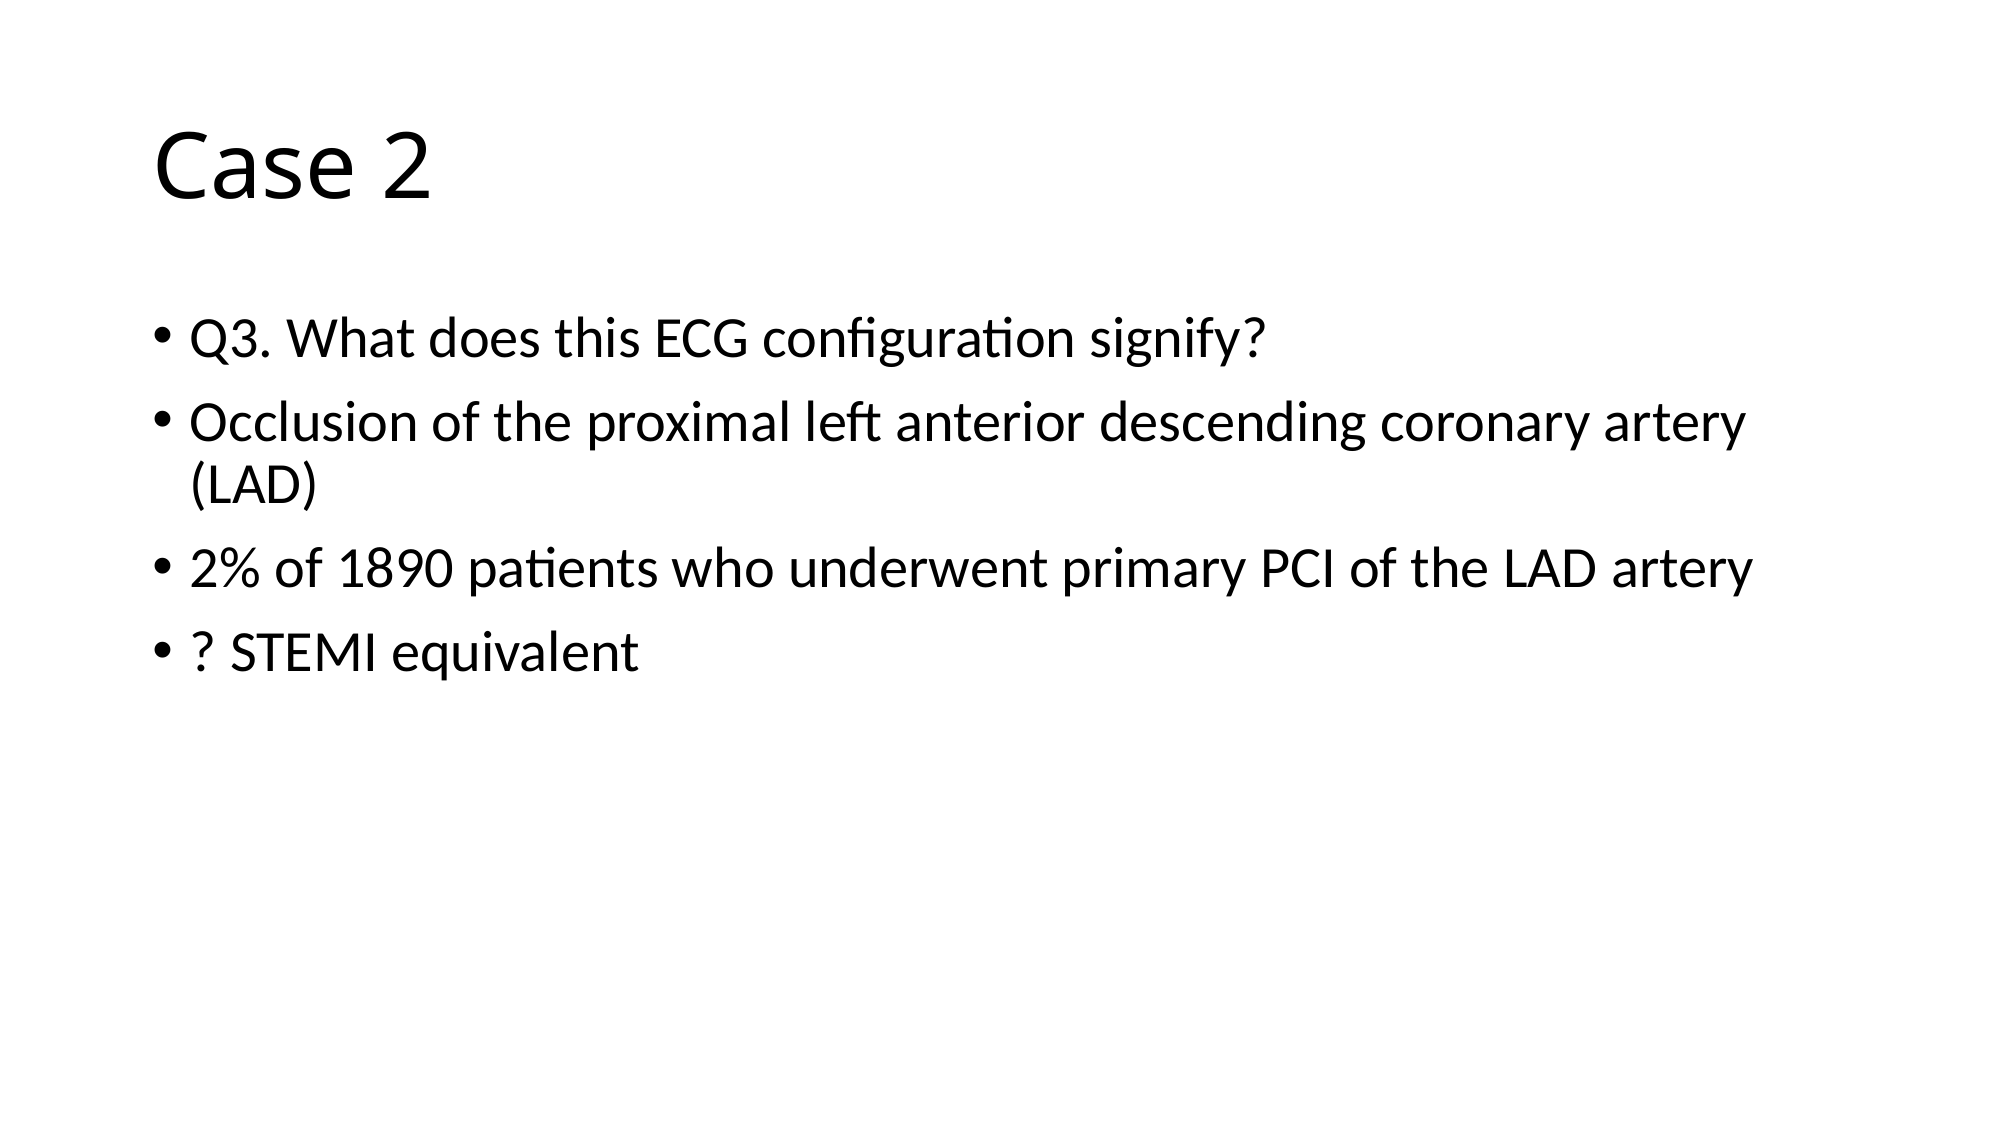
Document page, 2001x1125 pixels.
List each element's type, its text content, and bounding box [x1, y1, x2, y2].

list Q3. What does this ECG configuration signify? Occlusion of the proximal left anterior descending coronary artery (LAD) 2% of 1890 patients who underwent primary PCI of the LAD artery ? STEMI equivalent [137, 299, 1863, 1014]
title Case 2 [137, 59, 1863, 278]
